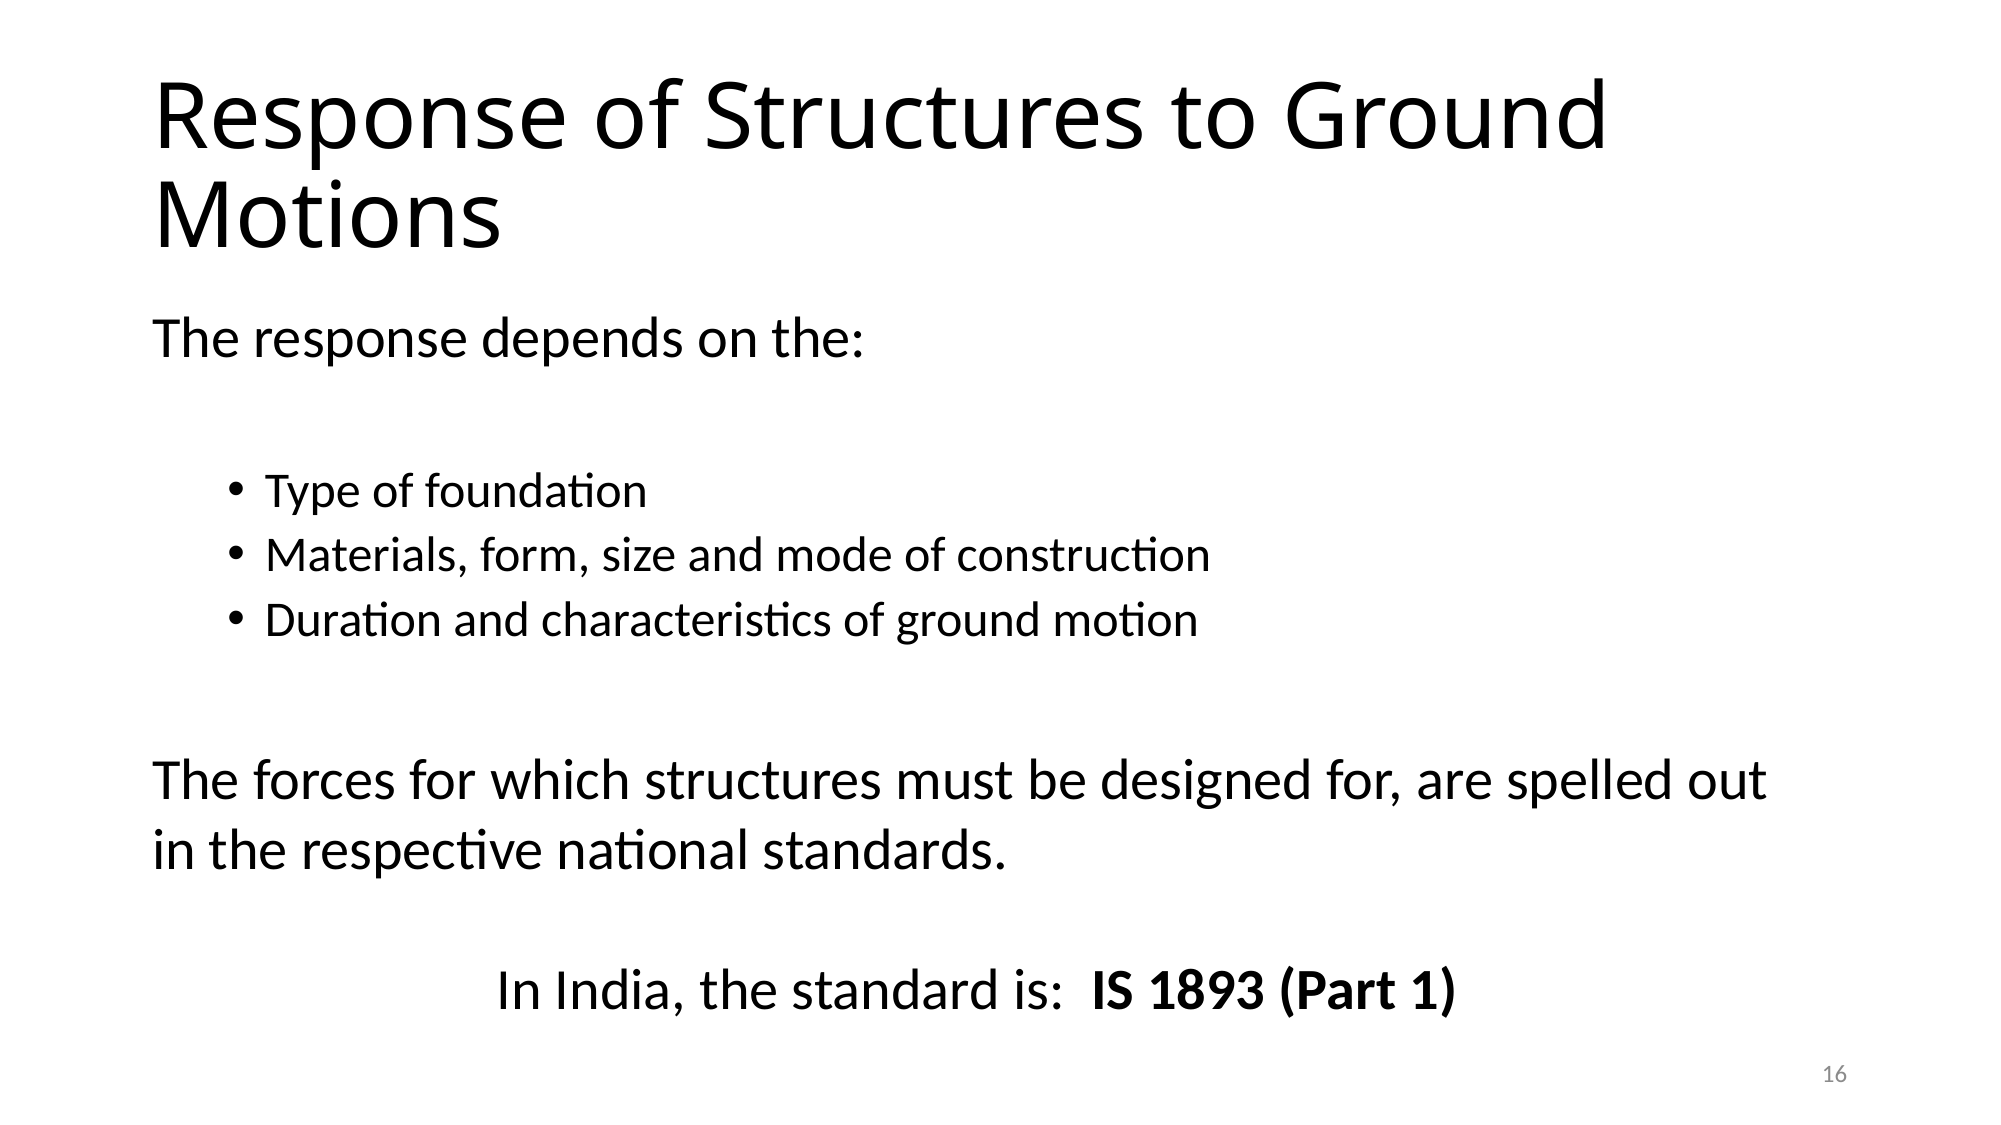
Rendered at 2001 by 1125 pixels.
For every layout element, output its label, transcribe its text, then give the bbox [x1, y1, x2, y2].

text_box The forces for which structures must be designed for, are spelled out in the respective national standards. In India, the standard is: IS 1893 (Part 1) [137, 733, 1817, 1029]
title Response of Structures to Ground Motions [137, 59, 1863, 278]
slide_number 16 [1412, 1042, 1863, 1103]
list The response depends on the: Type of foundation Materials, form, size and mode of construction Duration and characteristics of ground motion [137, 299, 1863, 723]
